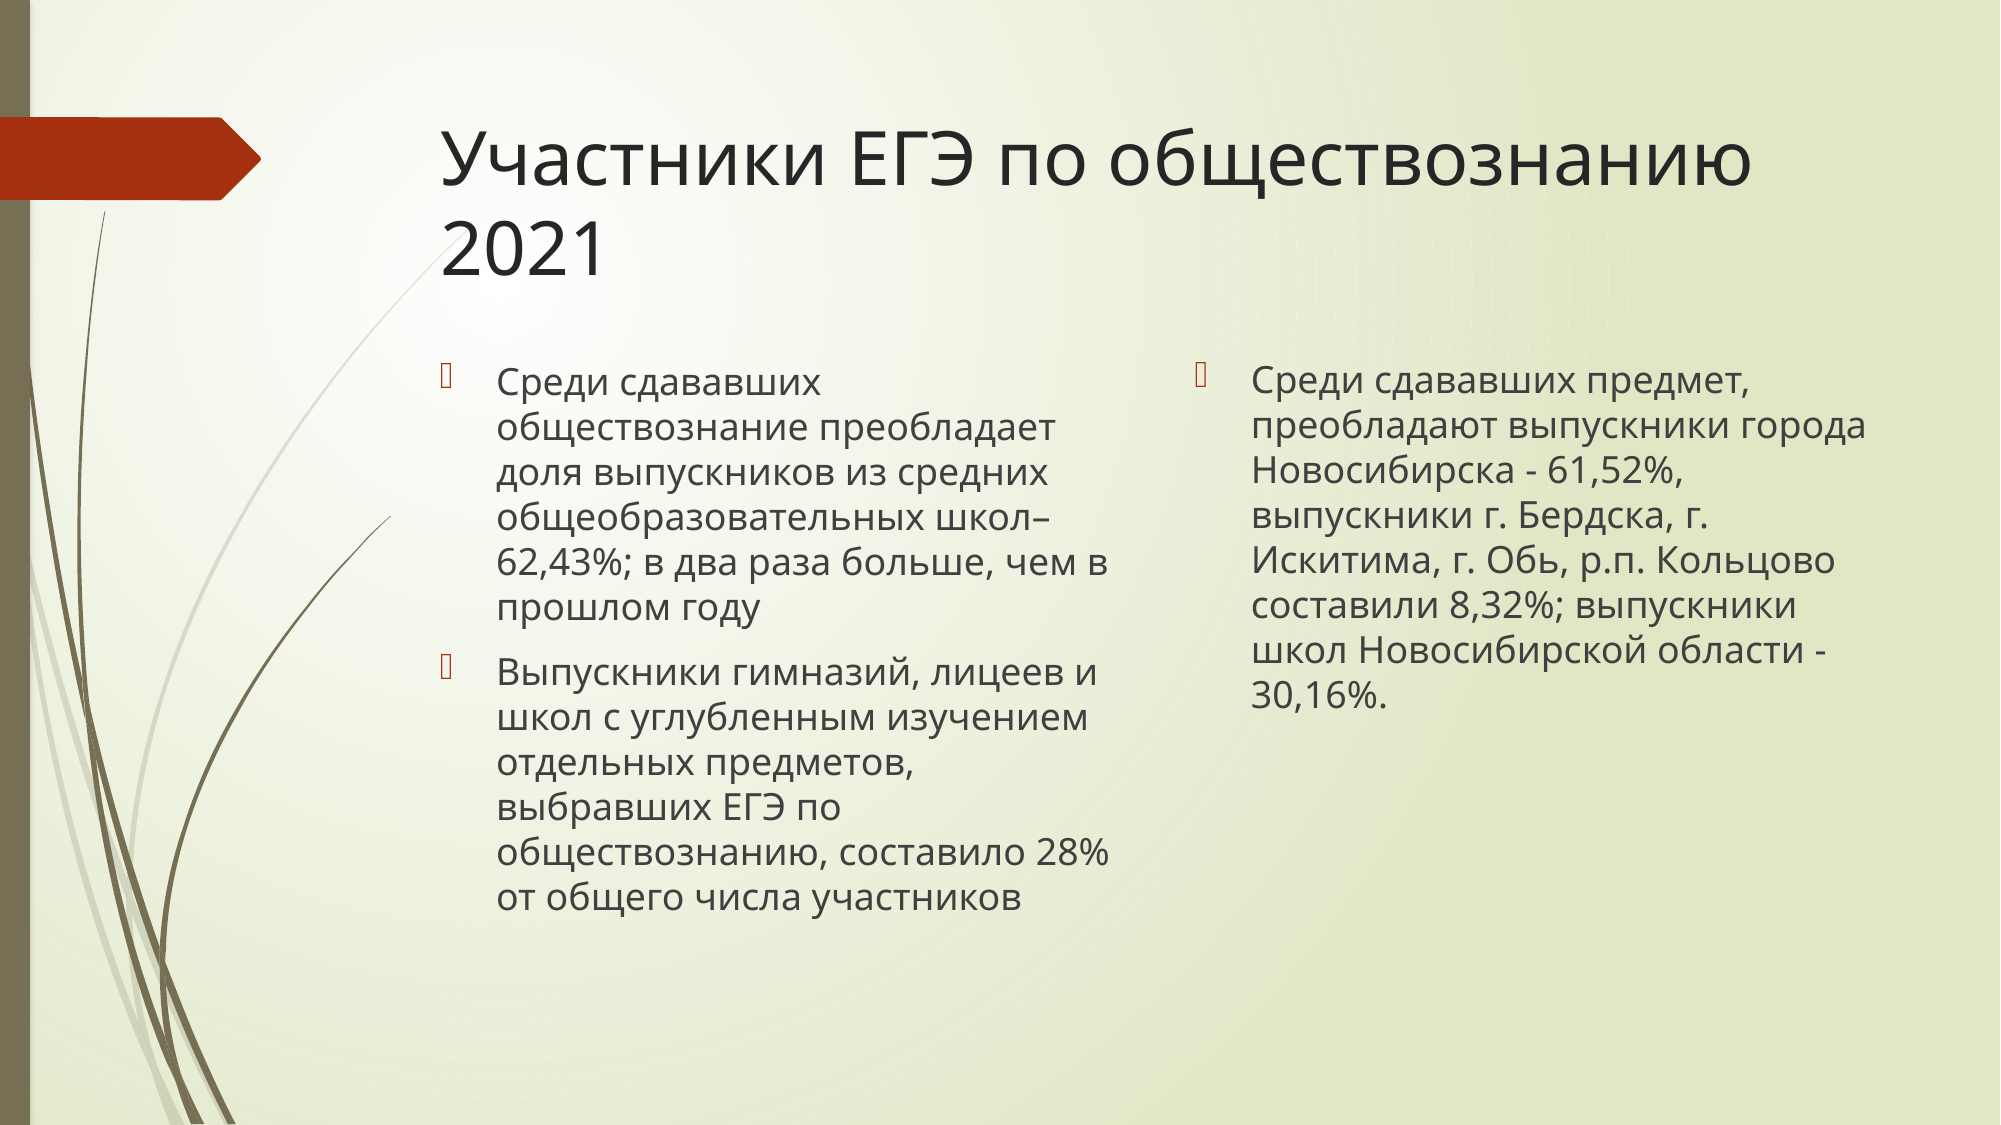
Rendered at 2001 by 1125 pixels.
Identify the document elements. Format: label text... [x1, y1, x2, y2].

title Участники ЕГЭ по обществознанию 2021 [425, 102, 1888, 313]
list Среди сдававших предмет, преобладают выпускники города Новосибирска - 61,52%, выпускники г. Бердска, г. Искитима, г. Обь, р.п. Кольцово составили 8,32%; выпускники школ Новосибирской области - 30,16%. [1179, 348, 1888, 969]
list Среди сдававших обществознание преобладает доля выпускников из средних общеобразовательных школ–62,43%; в два раза больше, чем в прошлом году Выпускники гимназий, лицеев и школ с углубленным изучением отдельных предметов, выбравших ЕГЭ по обществознанию, составило 28% от общего числа участников [424, 350, 1133, 970]
